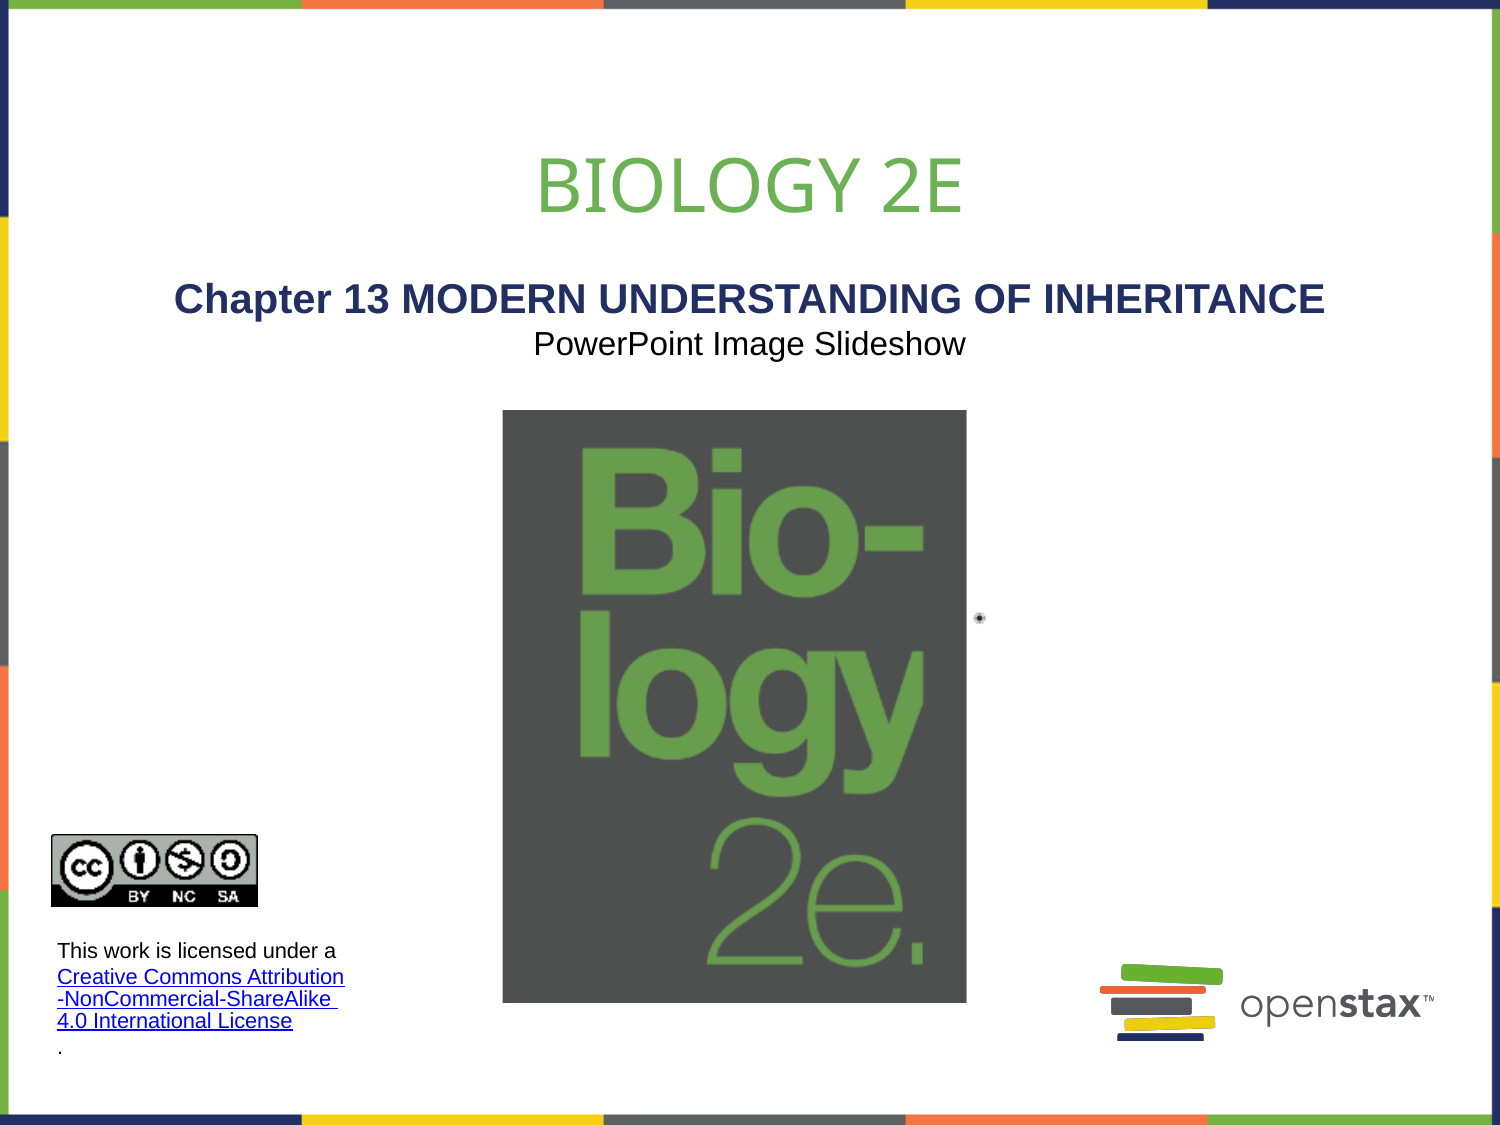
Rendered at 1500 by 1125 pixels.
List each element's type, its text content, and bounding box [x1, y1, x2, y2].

text_box This work is licensed under a Creative Commons Attribution-NonCommercial-ShareAlike 4.0 International License. [42, 928, 364, 1077]
picture [0, 0, 1500, 129]
text_box BIOLOGY 2E Chapter 13 MODERN UNDERSTANDING OF INHERITANCE PowerPoint Image Slideshow [0, 129, 1500, 246]
picture [0, 246, 1500, 1125]
